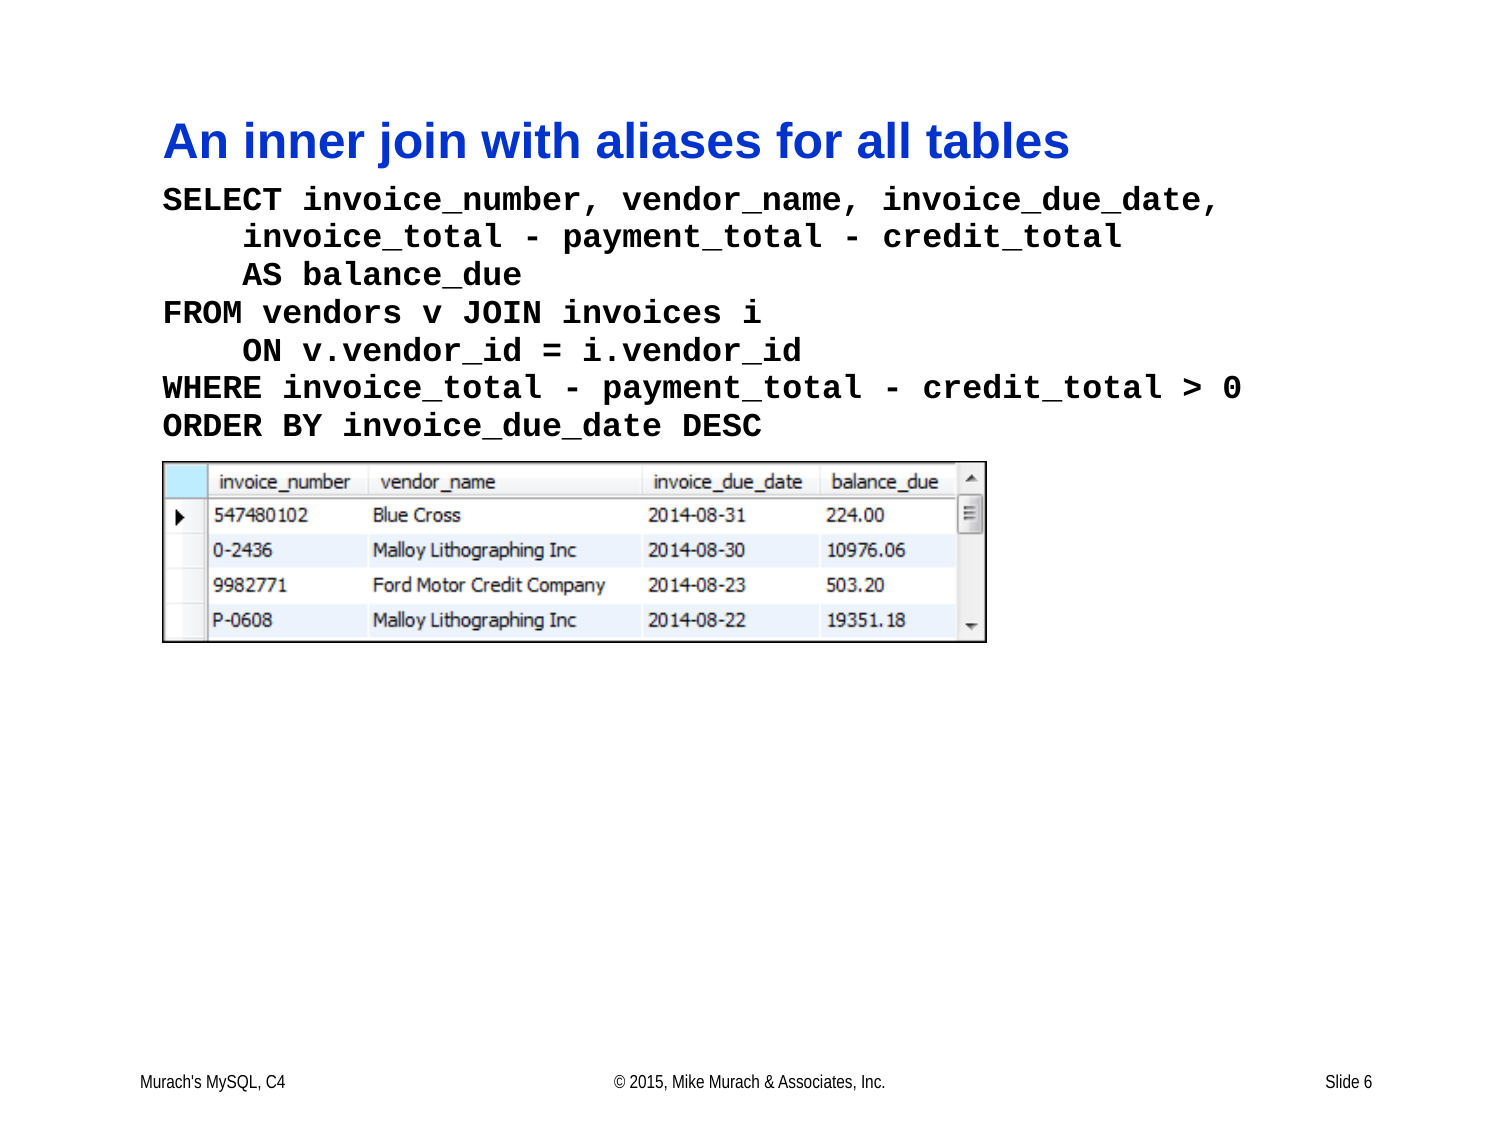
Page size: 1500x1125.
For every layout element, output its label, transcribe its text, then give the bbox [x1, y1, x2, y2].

slide_number Murach's MySQL, C4 [124, 1024, 451, 1101]
picture [162, 461, 988, 643]
footer © 2015, Mike Murach & Associates, Inc. [474, 1024, 1026, 1101]
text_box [162, 112, 1371, 499]
slide_number Slide 6 [1074, 1024, 1388, 1101]
